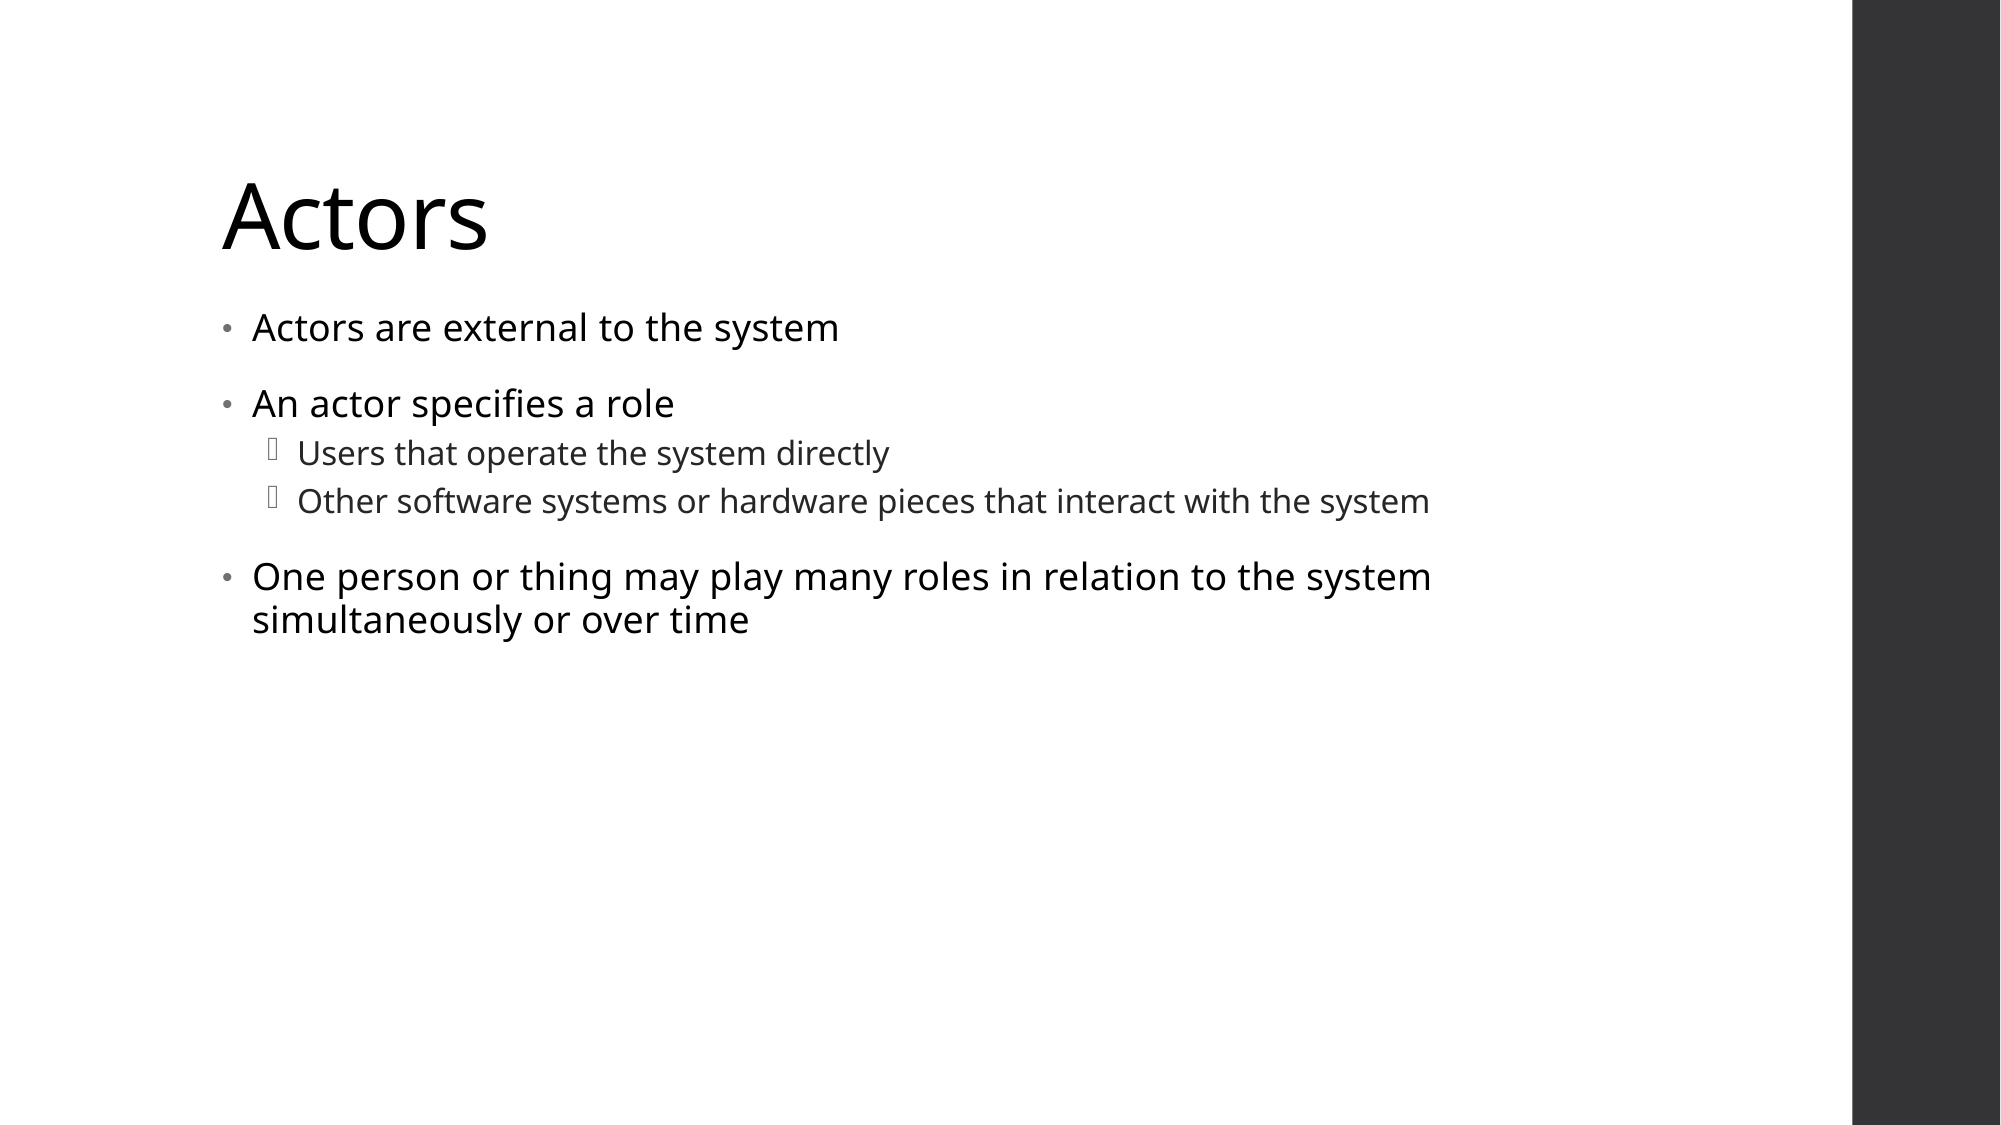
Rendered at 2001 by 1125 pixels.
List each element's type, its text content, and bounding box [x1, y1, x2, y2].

title Actors [206, 60, 1797, 278]
list Actors are external to the system An actor specifies a role Users that operate the system directly Other software systems or hardware pieces that interact with the system One person or thing may play many roles in relation to the system simultaneously or over time [206, 299, 1617, 1014]
